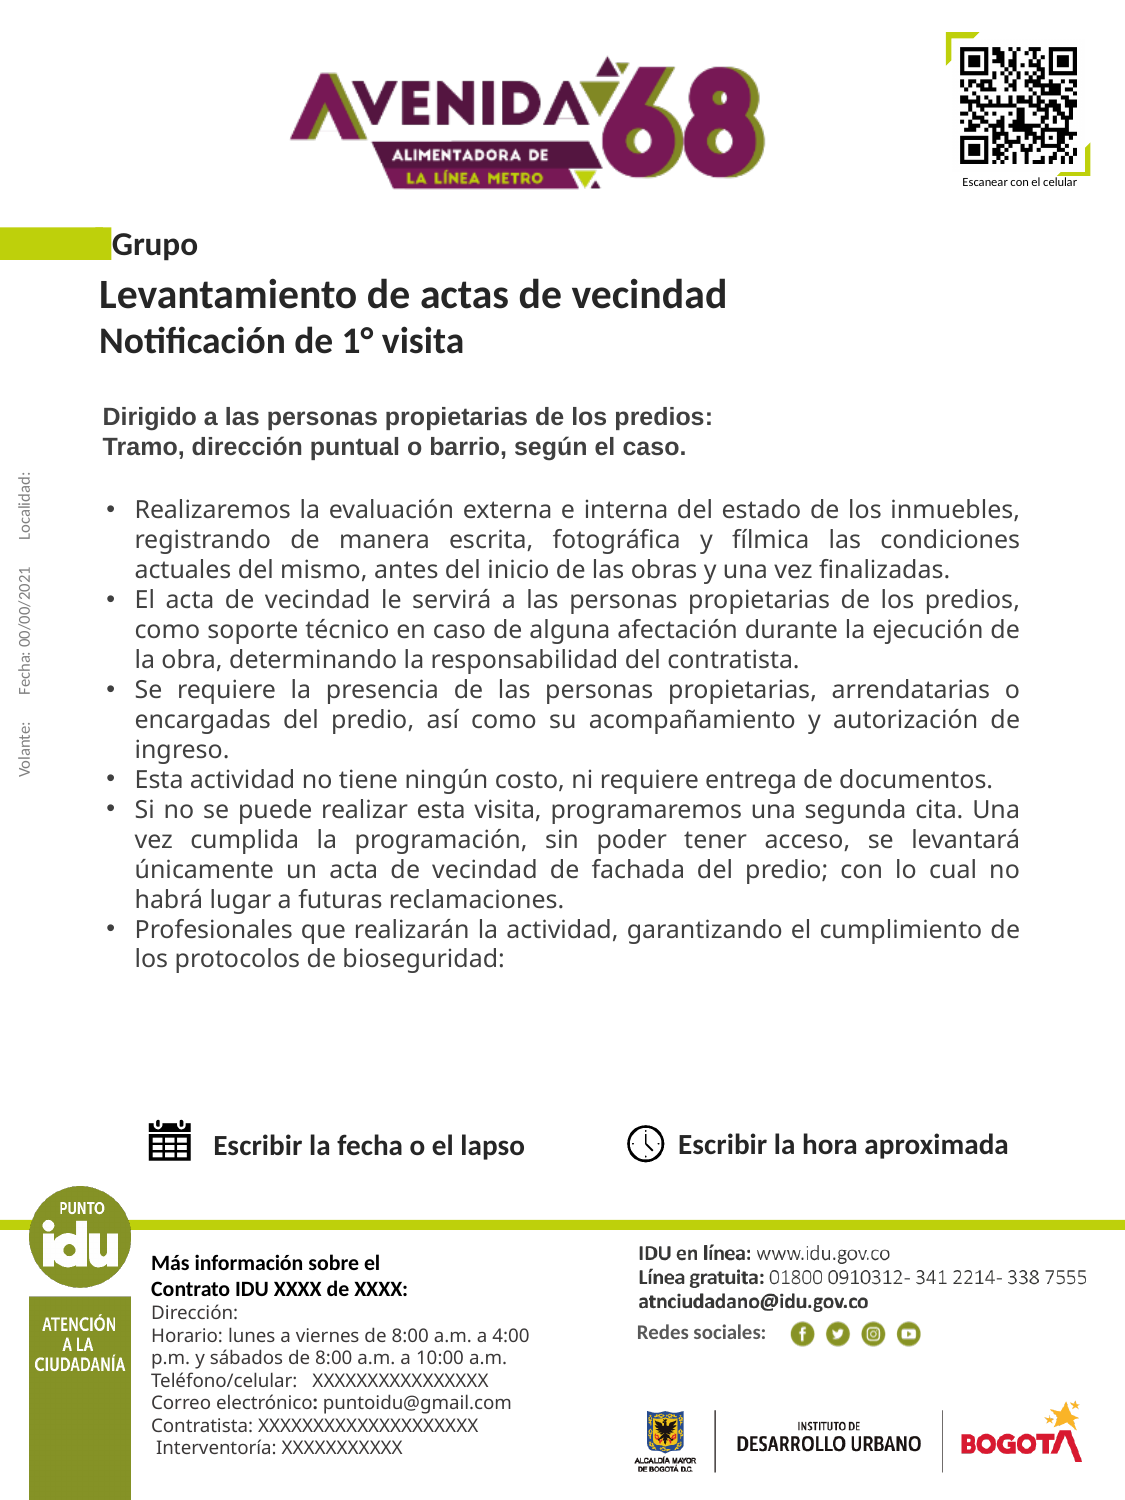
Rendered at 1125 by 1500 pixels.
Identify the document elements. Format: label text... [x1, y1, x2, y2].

text_box Más información sobre el Contrato IDU XXXX de XXXX: Dirección: Horario: lunes a viernes de 8:00 a.m. a 4:00 p.m. y sábados de 8:00 a.m. a 10:00 a.m. Teléfono/celular: XXXXXXXXXXXXXXXX Correo electrónico: puntoidu@gmail.com Contratista: XXXXXXXXXXXXXXXXXXXX Interventoría: XXXXXXXXXXX [136, 1241, 579, 1488]
picture [612, 1378, 1125, 1500]
text_box Levantamiento de actas de vecindad Notificación de 1° visita [84, 259, 1030, 369]
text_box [140, 1111, 747, 1170]
picture [613, 1220, 1125, 1371]
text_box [622, 1117, 1125, 1169]
text_box Dirigido a las personas propietarias de los predios: Tramo, dirección puntual o barrio, según el caso. [87, 392, 1033, 468]
text_box Grupo [97, 214, 1074, 270]
picture [29, 1186, 131, 1500]
text_box Volante: Fecha: 00/00/2021 Localidad: [5, 36, 71, 793]
picture [952, 39, 1085, 172]
text_box Realizaremos la evaluación externa e interna del estado de los inmuebles, registrando de manera escrita, fotográfica y fílmica las condiciones actuales del mismo, antes del inicio de las obras y una vez finalizadas. El acta de vecindad le servirá a las personas propietarias de los predios, como soporte técnico en caso de alguna afectación durante la ejecución de la obra, determinando la responsabilidad del contratista. Se requiere la presencia de las personas propietarias, arrendatarias o encargadas del predio, así como su acompañamiento y autorización de ingreso. Esta actividad no tiene ningún costo, ni requiere entrega de documentos. Si no se puede realizar esta visita, programaremos una segunda cita. Una vez cumplida la programación, sin poder tener acceso, se levantará únicamente un acta de vecindad de fachada del predio; con lo cual no habrá lugar a futuras reclamaciones. Profesionales que realizarán la actividad, garantizando el cumplimiento de los protocolos de bioseguridad: [91, 486, 1037, 981]
picture [268, 29, 792, 214]
